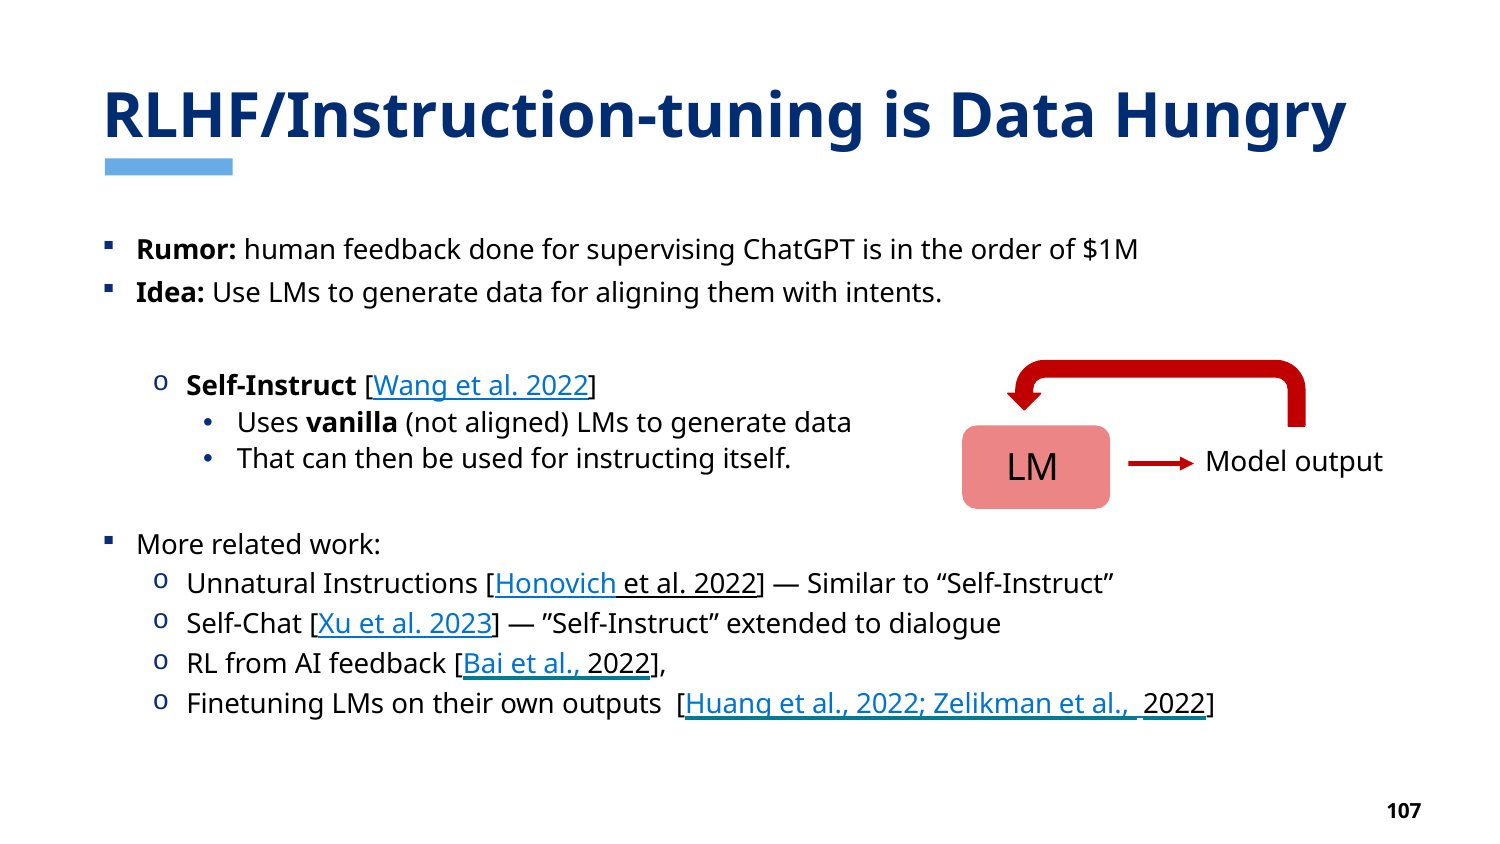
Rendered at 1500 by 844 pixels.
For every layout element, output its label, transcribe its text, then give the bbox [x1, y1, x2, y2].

text_box Model output [1197, 441, 1390, 477]
title RLHF/Instruction-tuning is Data Hungry [87, 17, 1414, 159]
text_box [1007, 359, 1306, 427]
list Rumor: human feedback done for supervising ChatGPT is in the order of $1M Idea: Use LMs to generate data for aligning them with intents. Self-Instruct [Wang et al. 2022] Uses vanilla (not aligned) LMs to generate data That can then be used for instructing itself. More related work: Unnatural Instructions [Honovich et al. 2022] — Similar to “Self-Instruct” Self-Chat [Xu et al. 2023] — ”Self-Instruct” extended to dialogue RL from AI feedback [Bai et al., 2022], Finetuning LMs on their own outputs [Huang et al., 2022; Zelikman et al., 2022] [87, 228, 1414, 733]
text_box [1128, 456, 1194, 471]
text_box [962, 425, 1111, 509]
